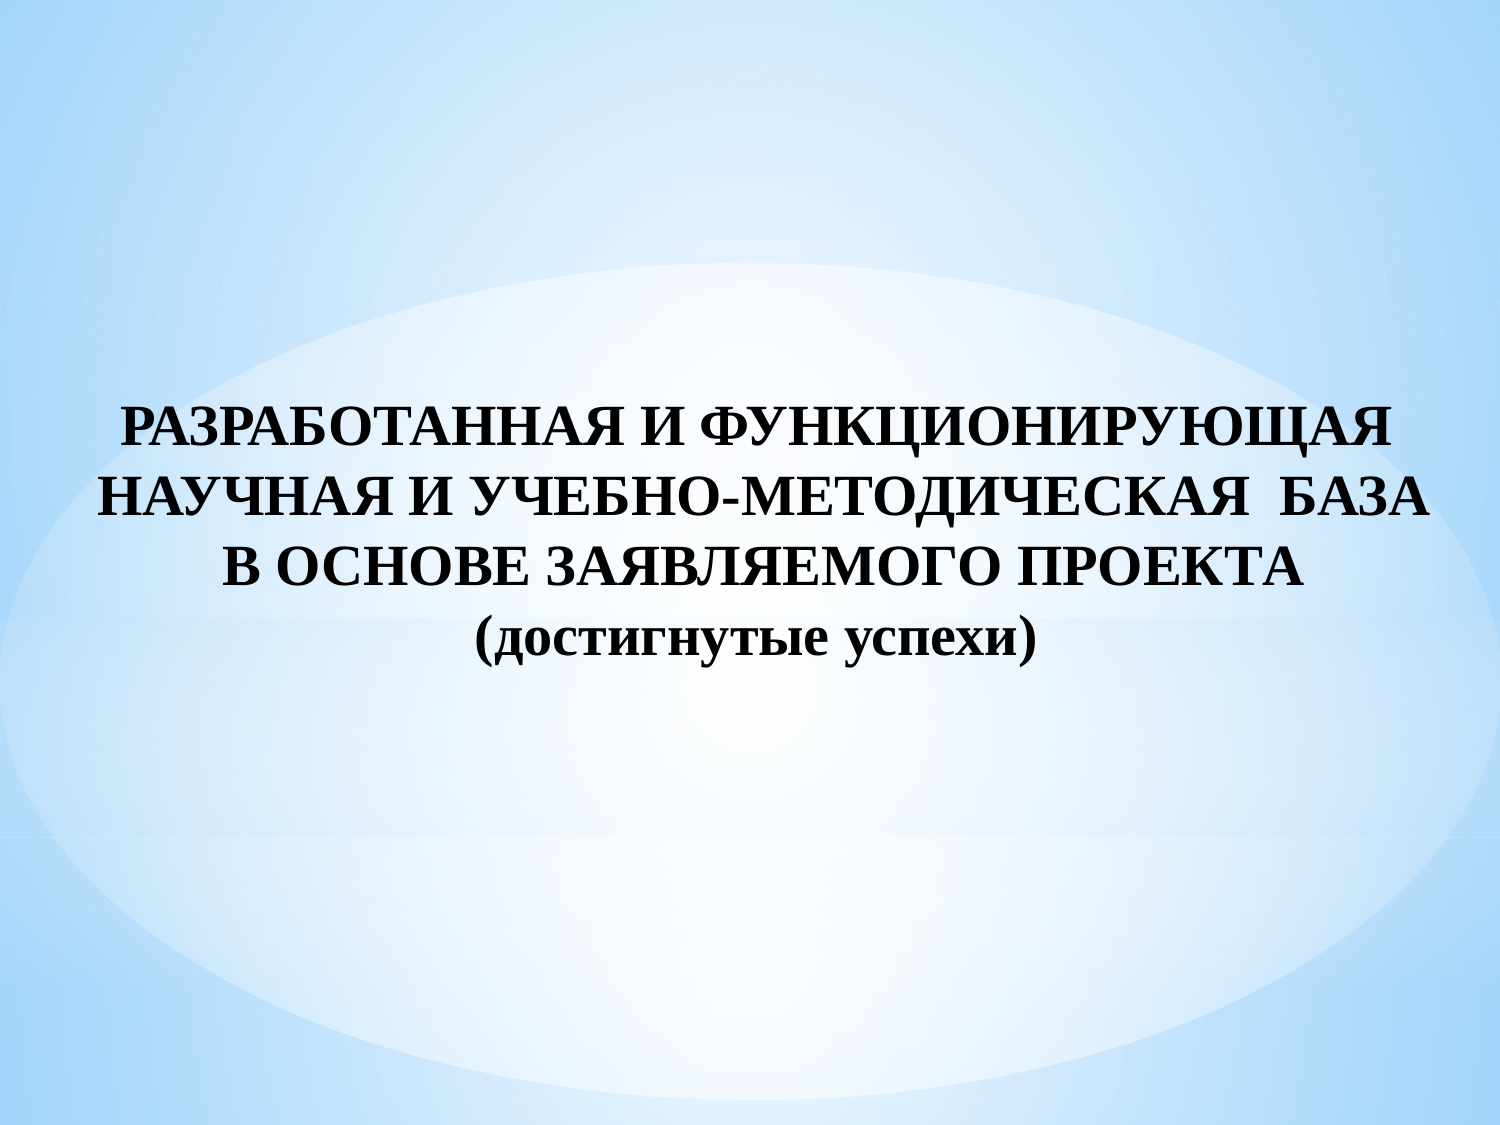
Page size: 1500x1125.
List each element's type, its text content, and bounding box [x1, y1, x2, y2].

text_box РАЗРАБОТАННАЯ И ФУНКЦИОНИРУЮЩАЯ НАУЧНАЯ И УЧЕБНО-МЕТОДИЧЕСКАЯ БАЗА В ОСНОВЕ ЗАЯВЛЯЕМОГО ПРОЕКТA (достигнутые успехи) [41, 380, 1471, 675]
